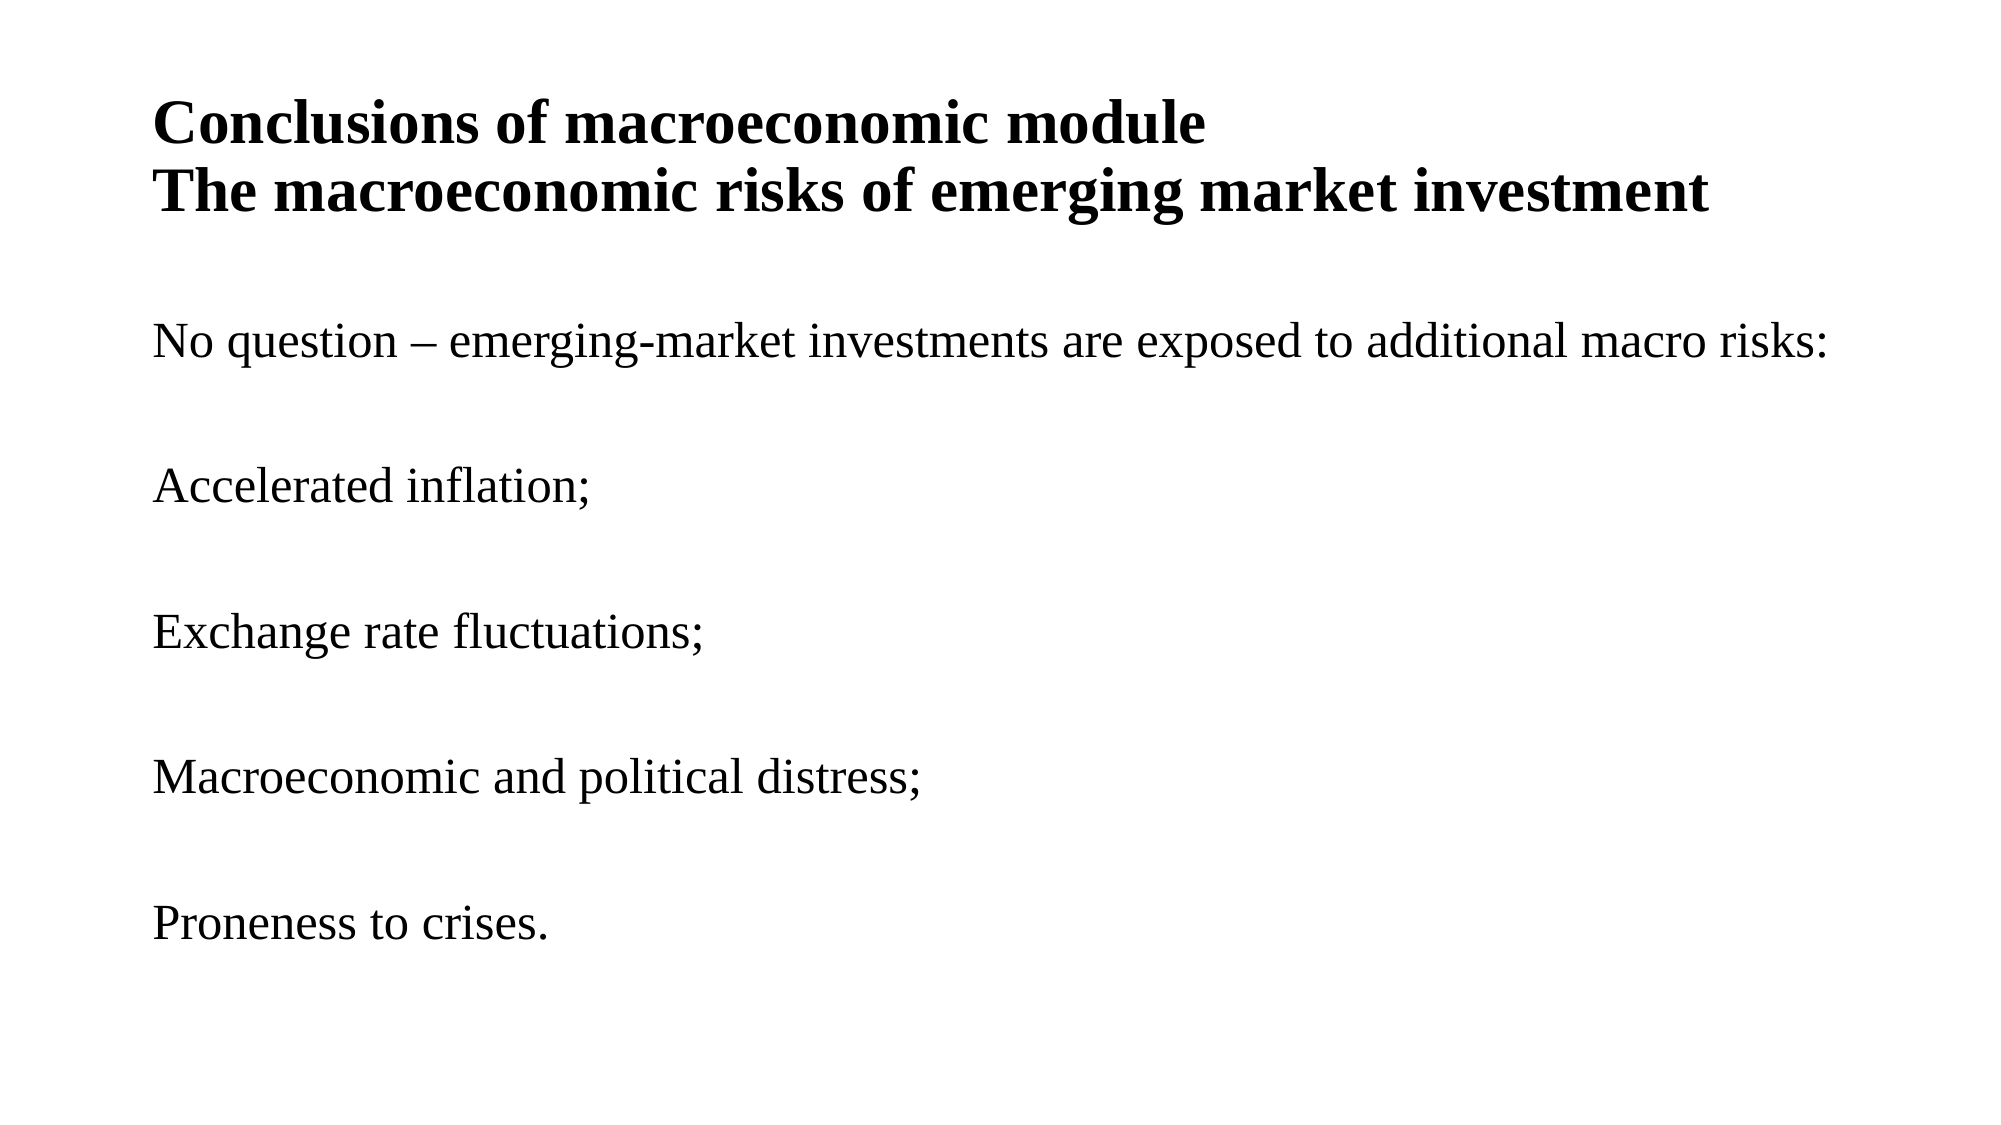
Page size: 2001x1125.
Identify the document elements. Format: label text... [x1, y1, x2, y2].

title Conclusions of macroeconomic module The macroeconomic risks of emerging market investment [137, 59, 1863, 255]
list No question – emerging-market investments are exposed to additional macro risks: Accelerated inflation; Exchange rate fluctuations; Macroeconomic and political distress; Proneness to crises. [137, 305, 1863, 1014]
